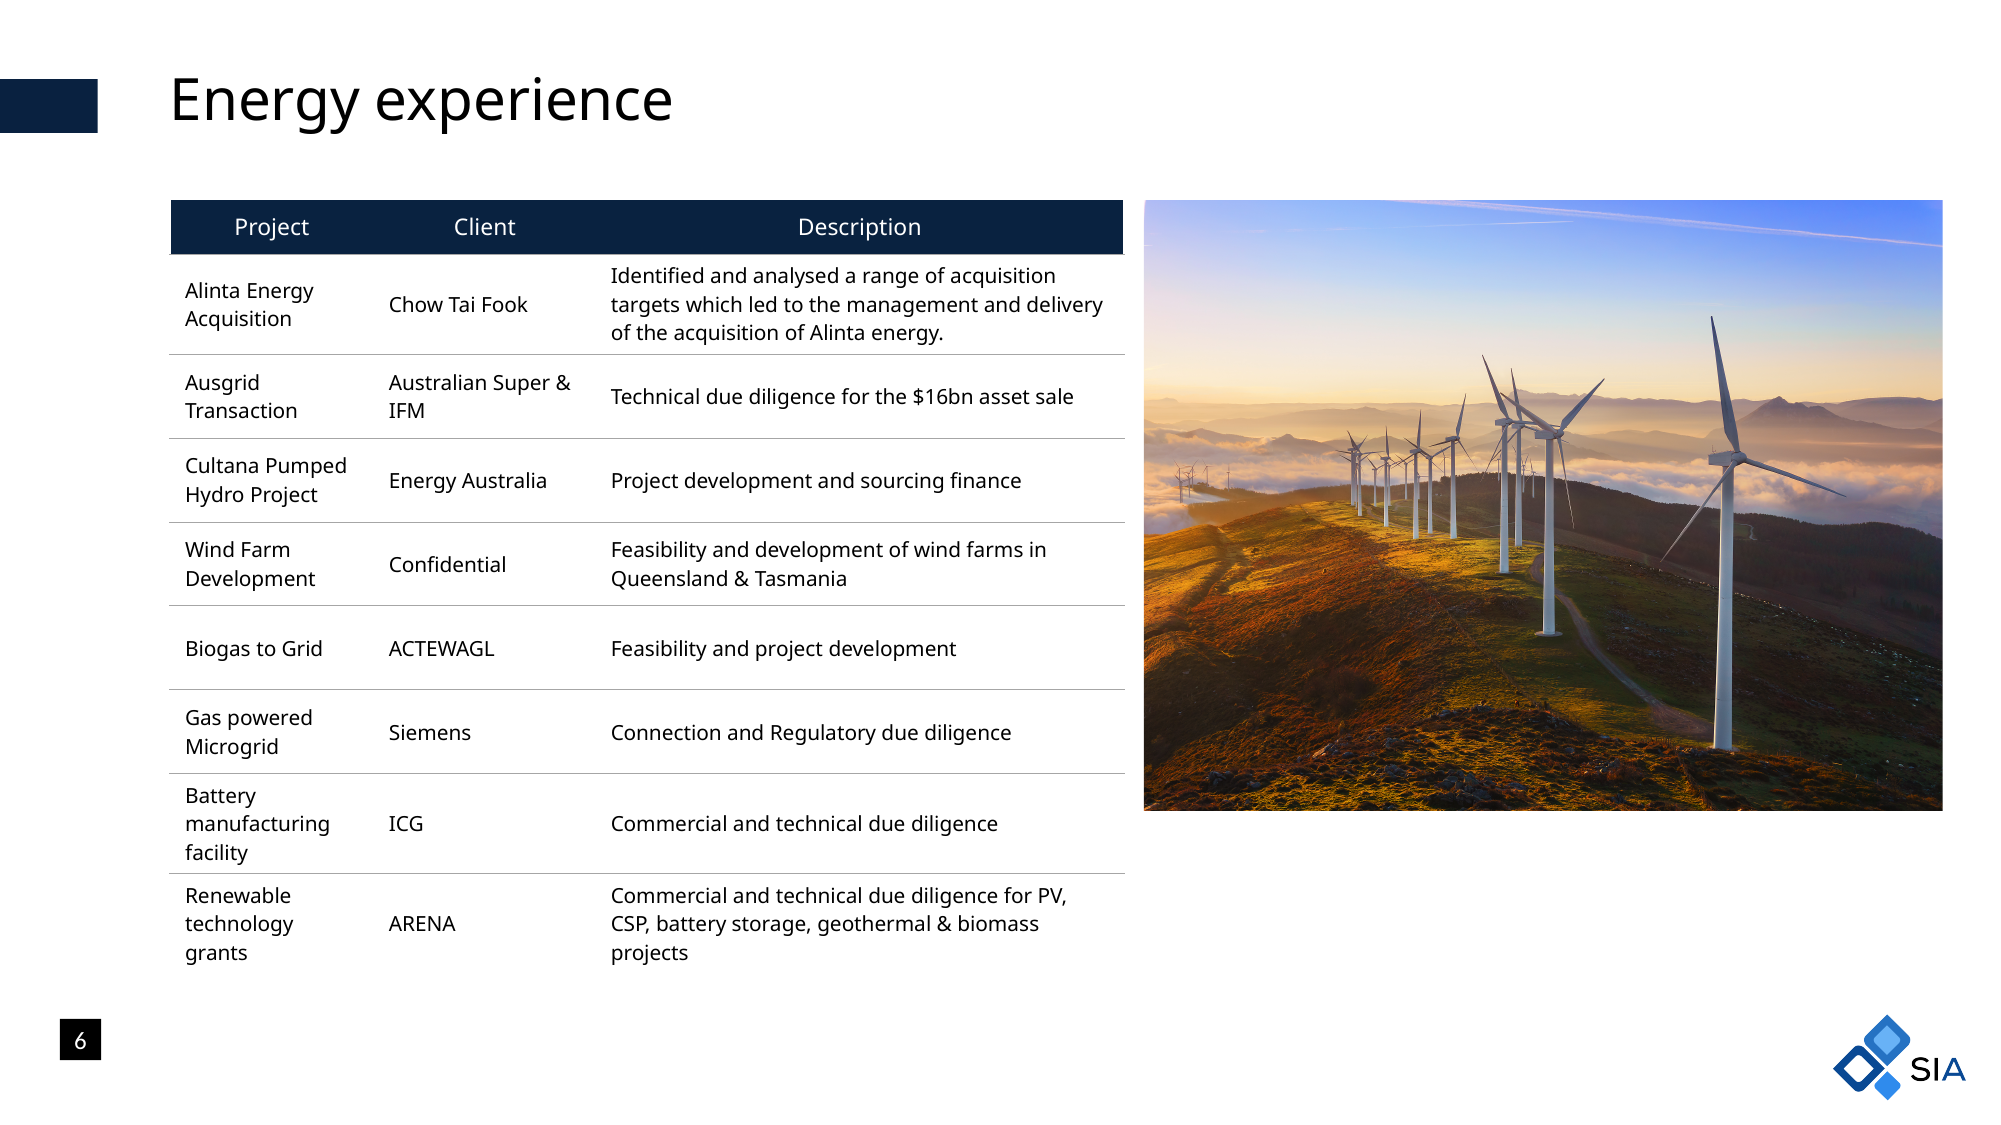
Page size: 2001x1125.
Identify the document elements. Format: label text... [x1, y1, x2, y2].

table_cell Connection and Regulatory due diligence [596, 690, 1123, 773]
table_cell Renewable technology grants [171, 874, 374, 973]
table_cell Identified and analysed a range of acquisition targets which led to the management and delivery of the acquisition of Alinta energy. [596, 255, 1123, 354]
table_header Client [374, 200, 596, 254]
table_cell Project development and sourcing finance [596, 439, 1123, 522]
table_cell Technical due diligence for the $16bn asset sale [596, 355, 1123, 438]
table_cell ICG [374, 774, 596, 873]
table_cell Siemens [374, 690, 596, 773]
table_cell Chow Tai Fook [374, 255, 596, 354]
table_cell Alinta Energy Acquisition [171, 255, 374, 354]
picture [1832, 1013, 1968, 1105]
table_cell Commercial and technical due diligence for PV, CSP, battery storage, geothermal & biomass projects [596, 874, 1123, 973]
picture [1143, 200, 1943, 811]
table_cell Gas powered Microgrid [171, 690, 374, 773]
picture [0, 79, 98, 133]
table_cell Australian Super & IFM [374, 355, 596, 438]
table_cell ARENA [374, 874, 596, 973]
table_cell Feasibility and development of wind farms in Queensland & Tasmania [596, 523, 1123, 605]
table_cell Feasibility and project development [596, 606, 1123, 689]
table_cell Ausgrid Transaction [171, 355, 374, 438]
table_cell Battery manufacturing facility [171, 774, 374, 873]
text_box 6 [59, 1018, 102, 1061]
table_cell Confidential [374, 523, 596, 605]
table_cell Energy Australia [374, 439, 596, 522]
table_header Project [171, 200, 374, 254]
table_cell Wind Farm Development [171, 523, 374, 605]
table_cell Biogas to Grid [171, 606, 374, 689]
title Energy experience [154, 72, 1729, 132]
table_cell ACTEWAGL [374, 606, 596, 689]
table_cell Cultana Pumped Hydro Project [171, 439, 374, 522]
table_header Description [596, 200, 1123, 254]
table_cell Commercial and technical due diligence [596, 774, 1123, 873]
